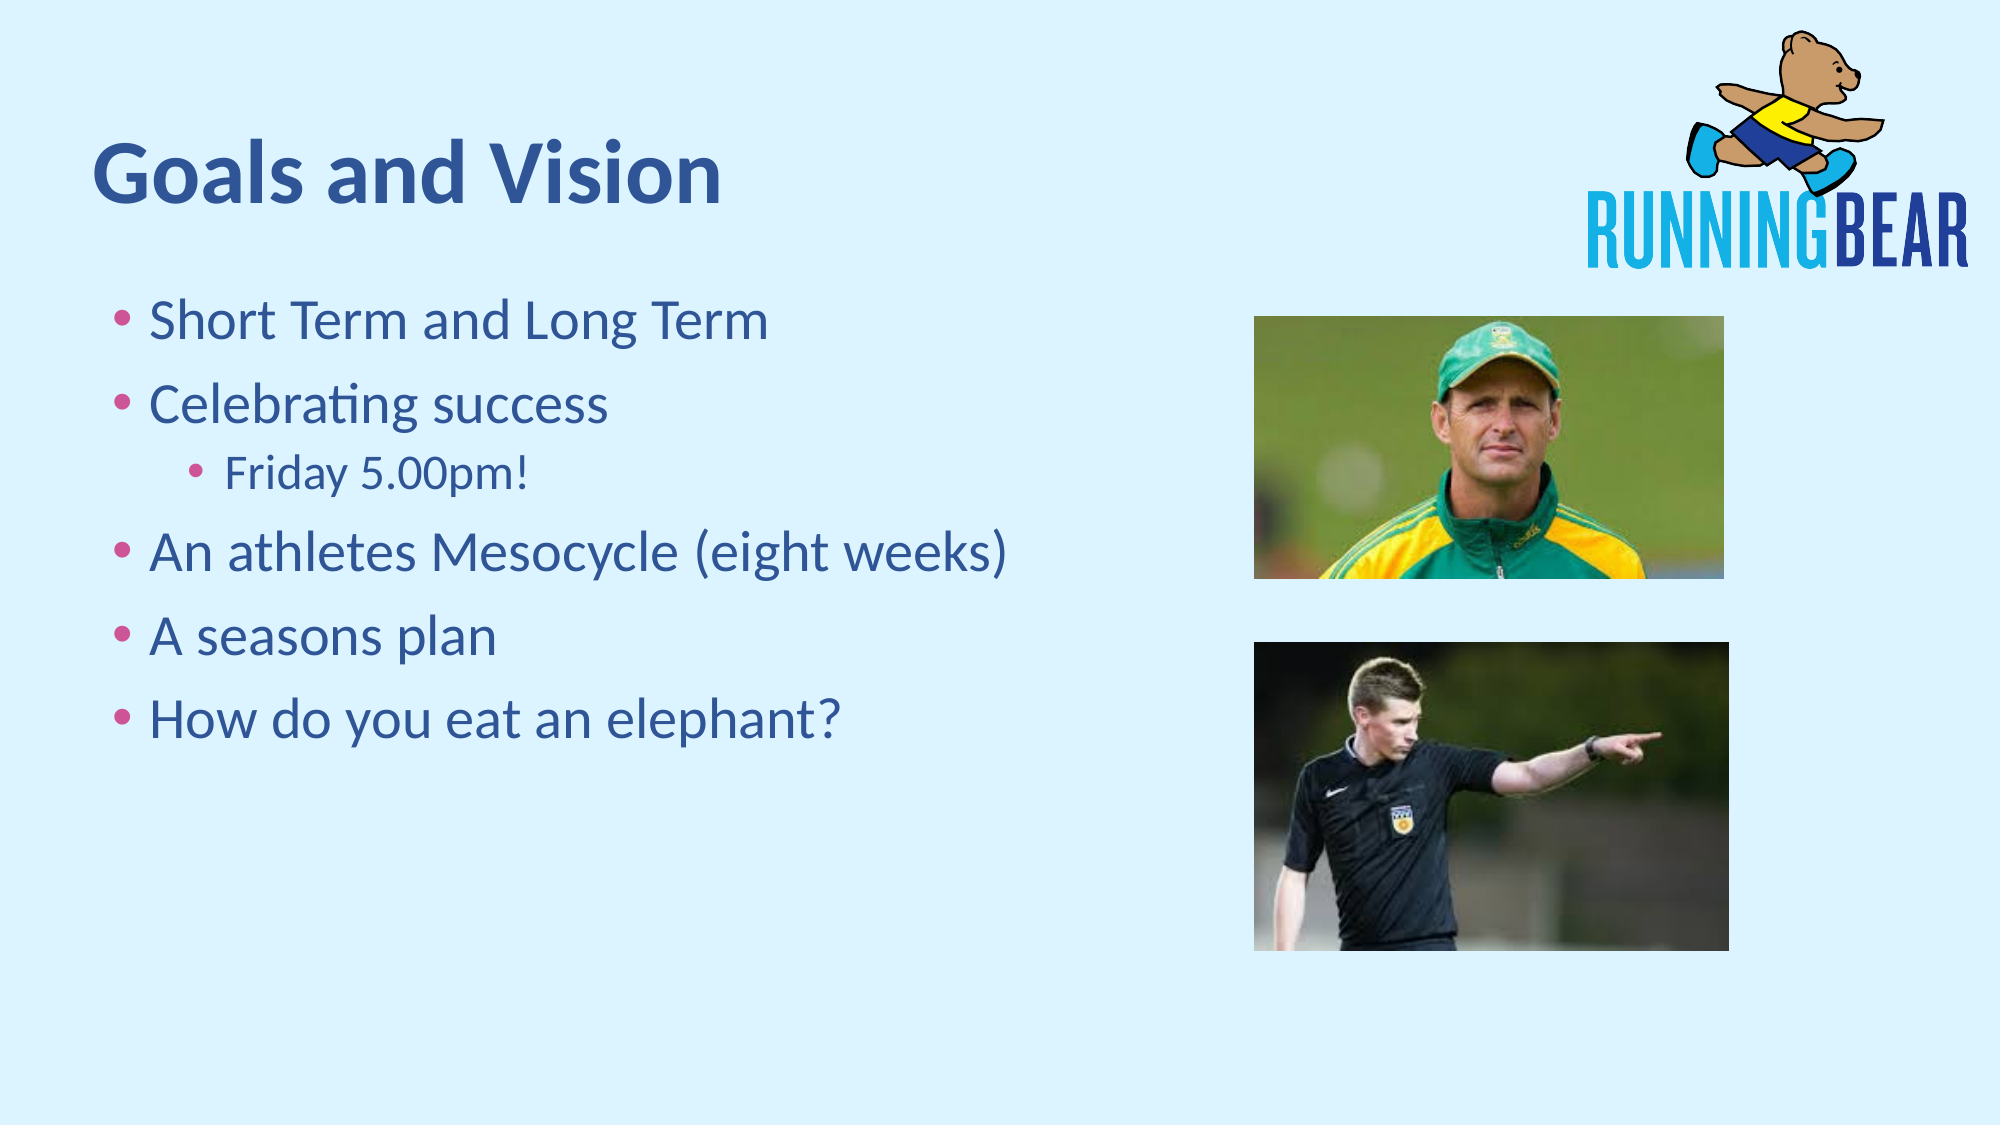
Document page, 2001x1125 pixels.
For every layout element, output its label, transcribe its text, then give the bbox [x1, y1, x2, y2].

title Goals and Vision [77, 64, 1803, 283]
picture [1588, 30, 1968, 269]
picture [1254, 316, 1724, 579]
picture [1254, 642, 1729, 951]
list Short Term and Long Term Celebrating success Friday 5.00pm! An athletes Mesocycle (eight weeks) A seasons plan How do you eat an elephant? [97, 282, 1822, 1068]
